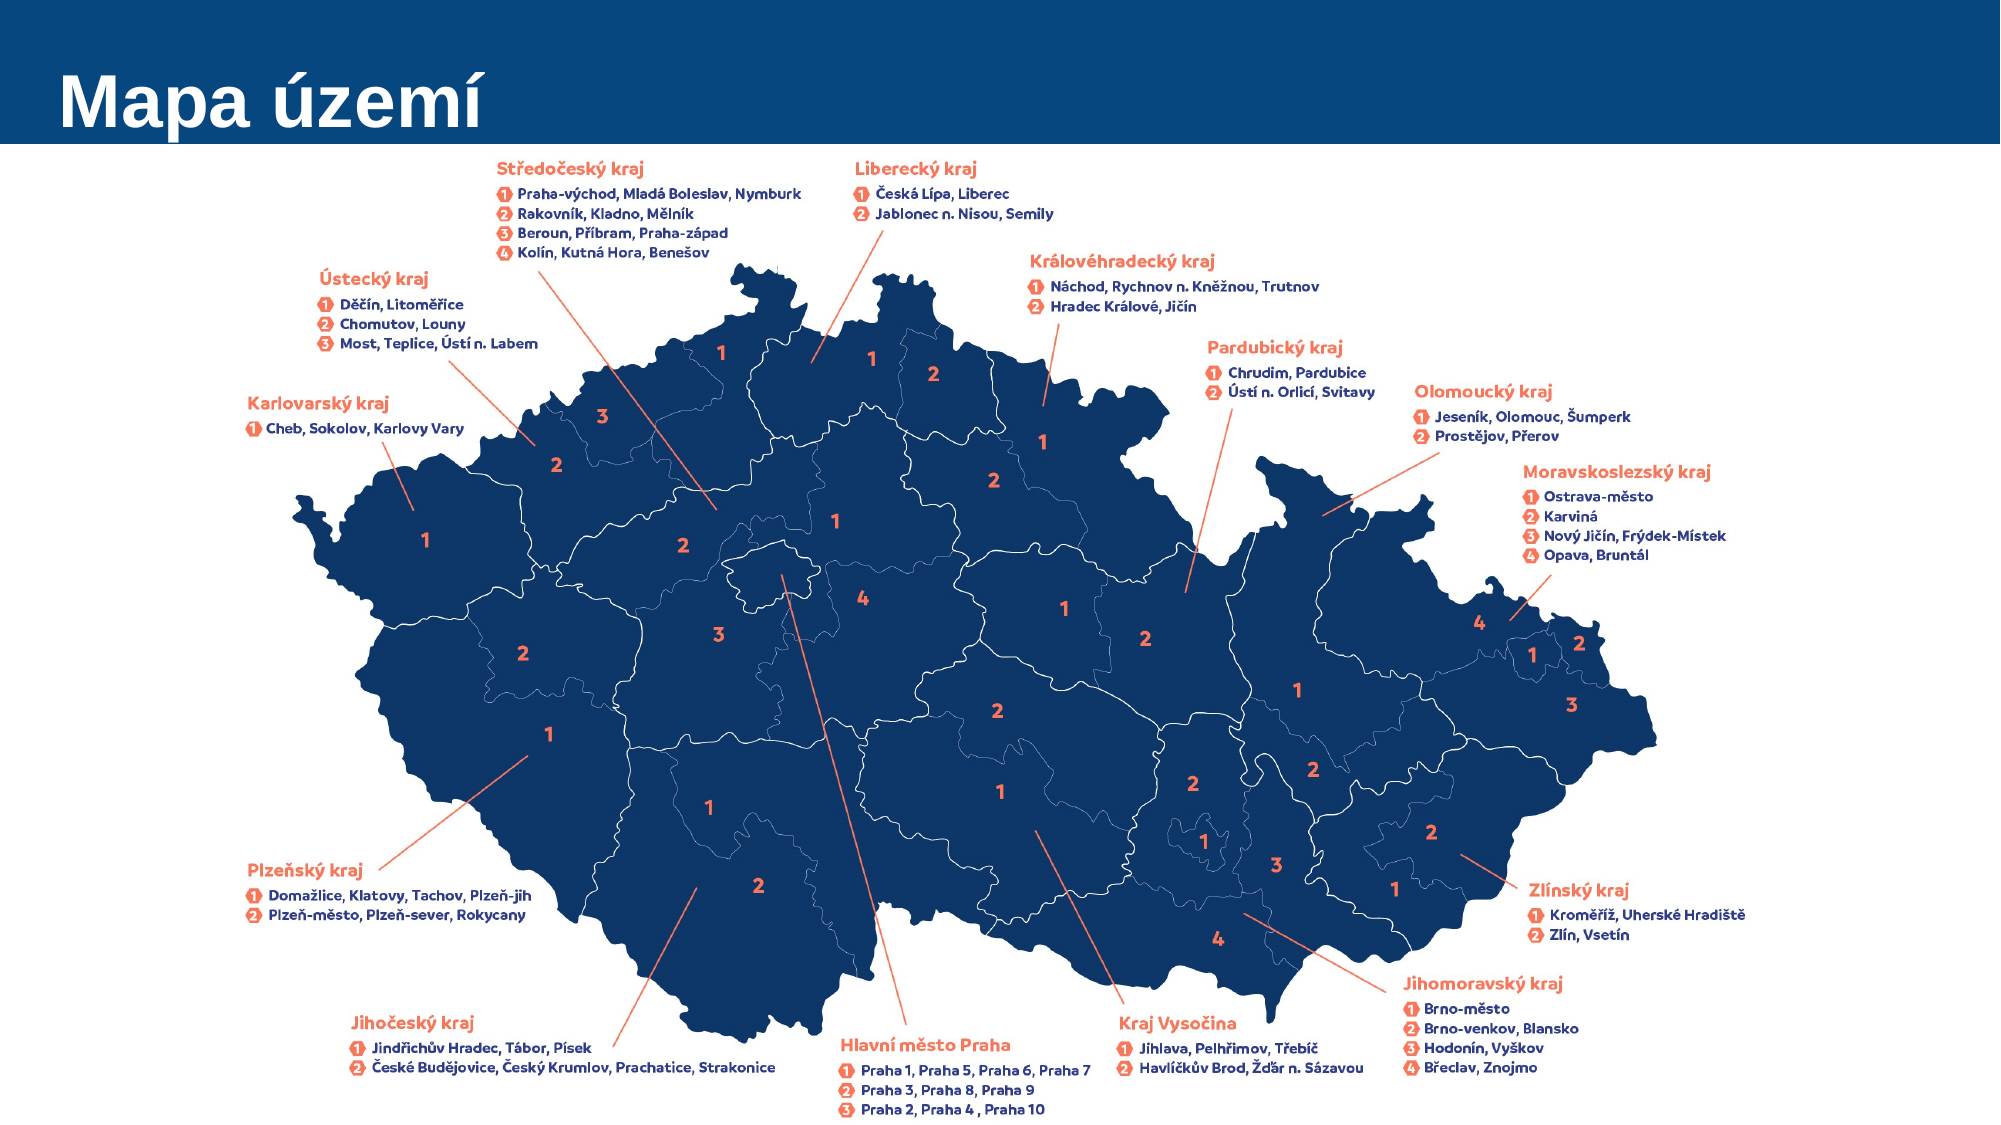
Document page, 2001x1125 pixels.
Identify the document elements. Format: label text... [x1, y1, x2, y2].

title Mapa území [0, 0, 2000, 144]
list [207, 149, 1793, 1125]
